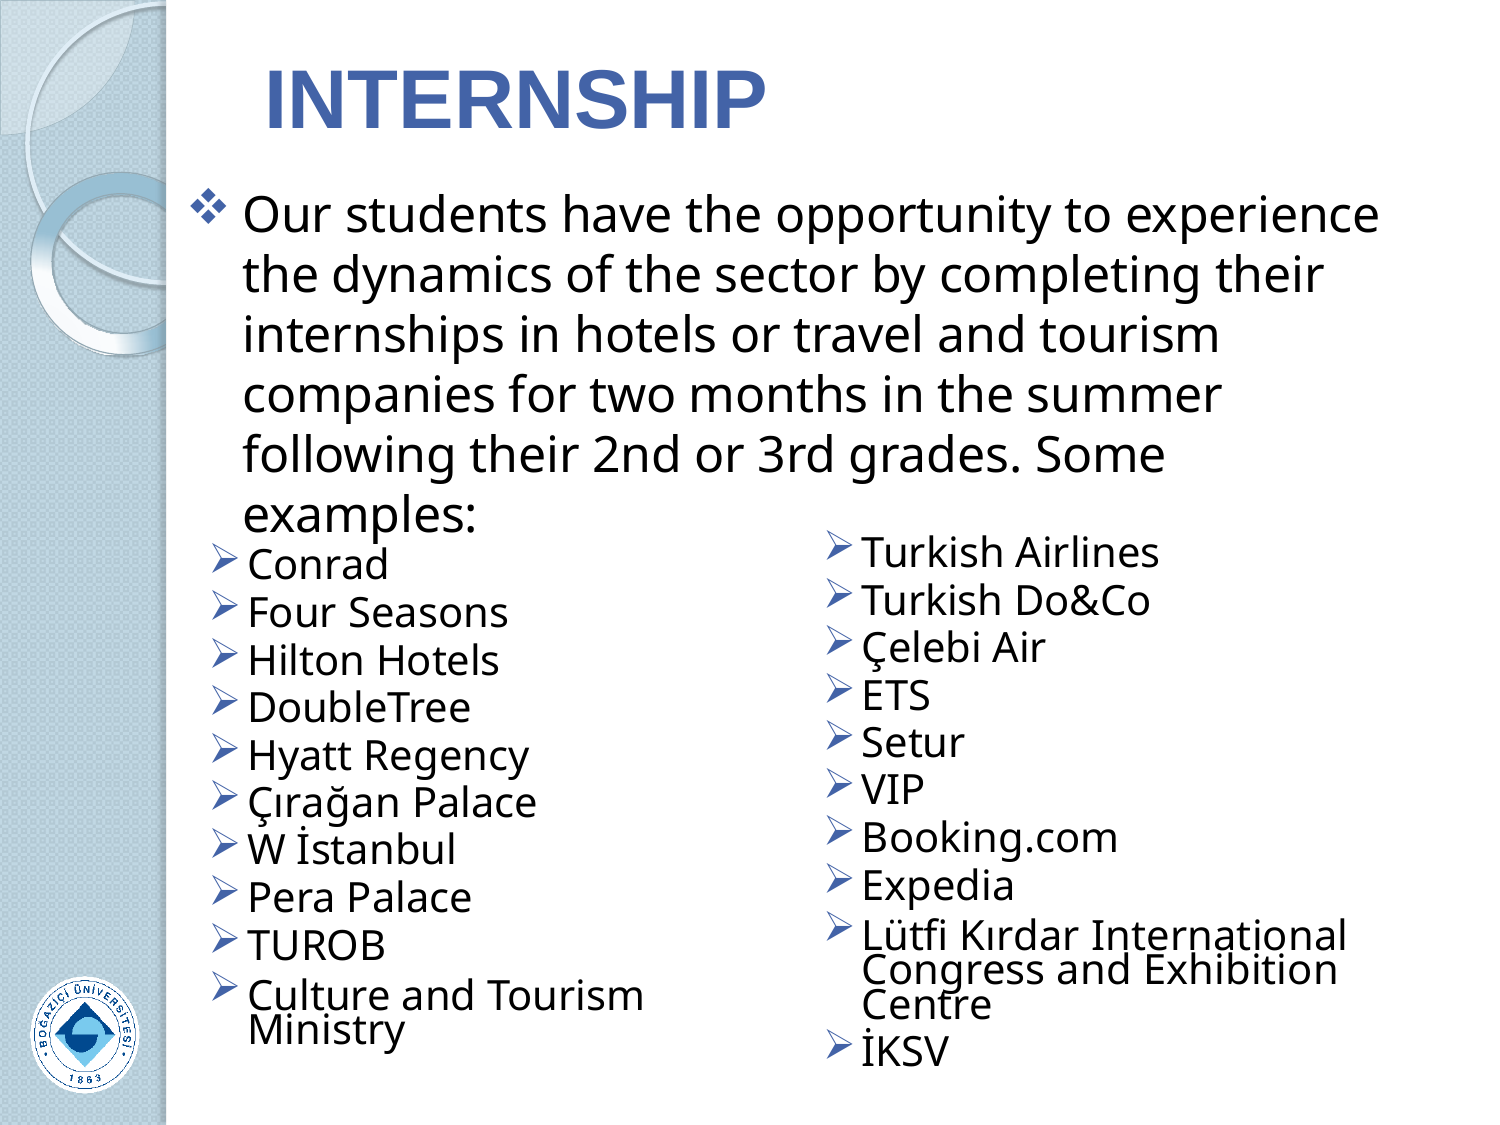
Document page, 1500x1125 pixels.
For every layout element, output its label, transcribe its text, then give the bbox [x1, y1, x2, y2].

picture [0, 0, 166, 1125]
text_box Conrad Four Seasons Hilton Hotels DoubleTree Hyatt Regency Çırağan Palace W İstanbul Pera Palace TUROB Culture and Tourism Ministry [206, 537, 725, 1052]
text_box INTERNSHIP [249, 37, 876, 153]
text_box Our students have the opportunity to experience the dynamics of the sector by completing their internships in hotels or travel and tourism companies for two months in the summer following their 2nd or 3rd grades. Some examples: [184, 180, 1416, 543]
text_box Turkish Airlines Turkish Do&Co Çelebi Air ETS Setur VIP Booking.com Expedia Lütfi Kırdar International Congress and Exhibition Centre İKSV [820, 524, 1447, 1075]
